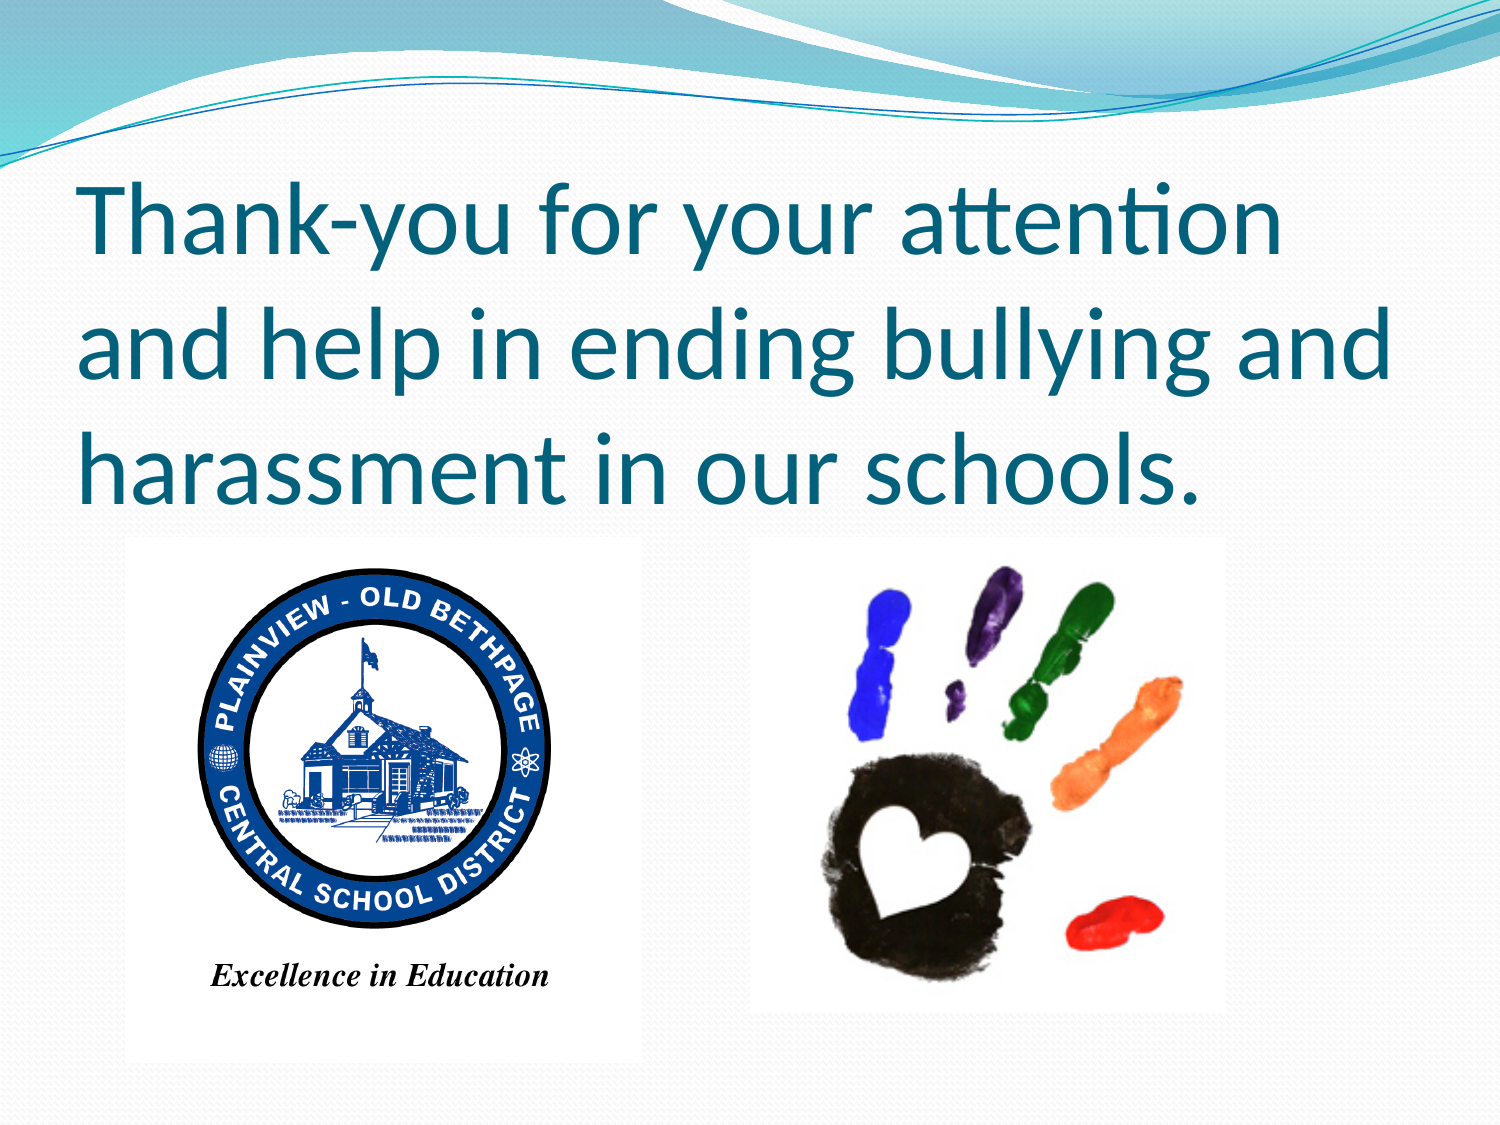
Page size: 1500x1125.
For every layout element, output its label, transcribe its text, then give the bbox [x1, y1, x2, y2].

title Thank-you for your attention and help in ending bullying and harassment in our schools. [74, 115, 1426, 526]
picture [124, 537, 642, 1063]
picture [749, 537, 1226, 1013]
